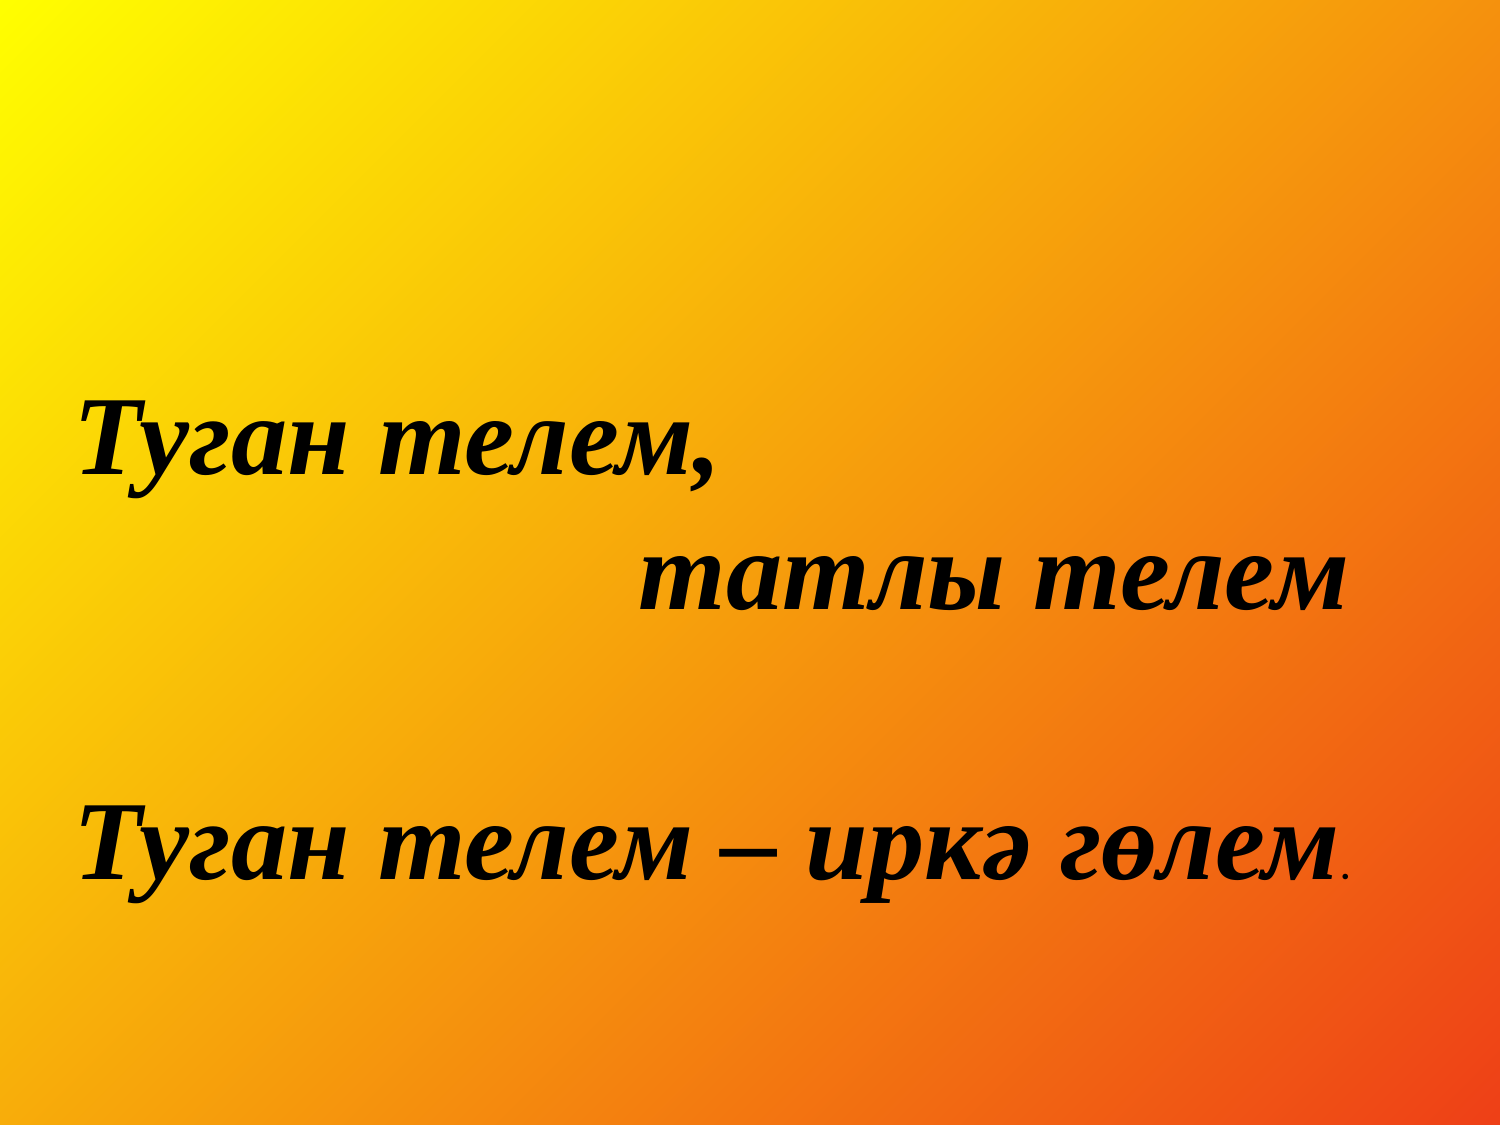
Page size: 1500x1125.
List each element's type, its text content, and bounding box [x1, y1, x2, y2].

text_box Туган телем, татлы телем Туган телем – иркә гөлем. [59, 355, 1366, 910]
